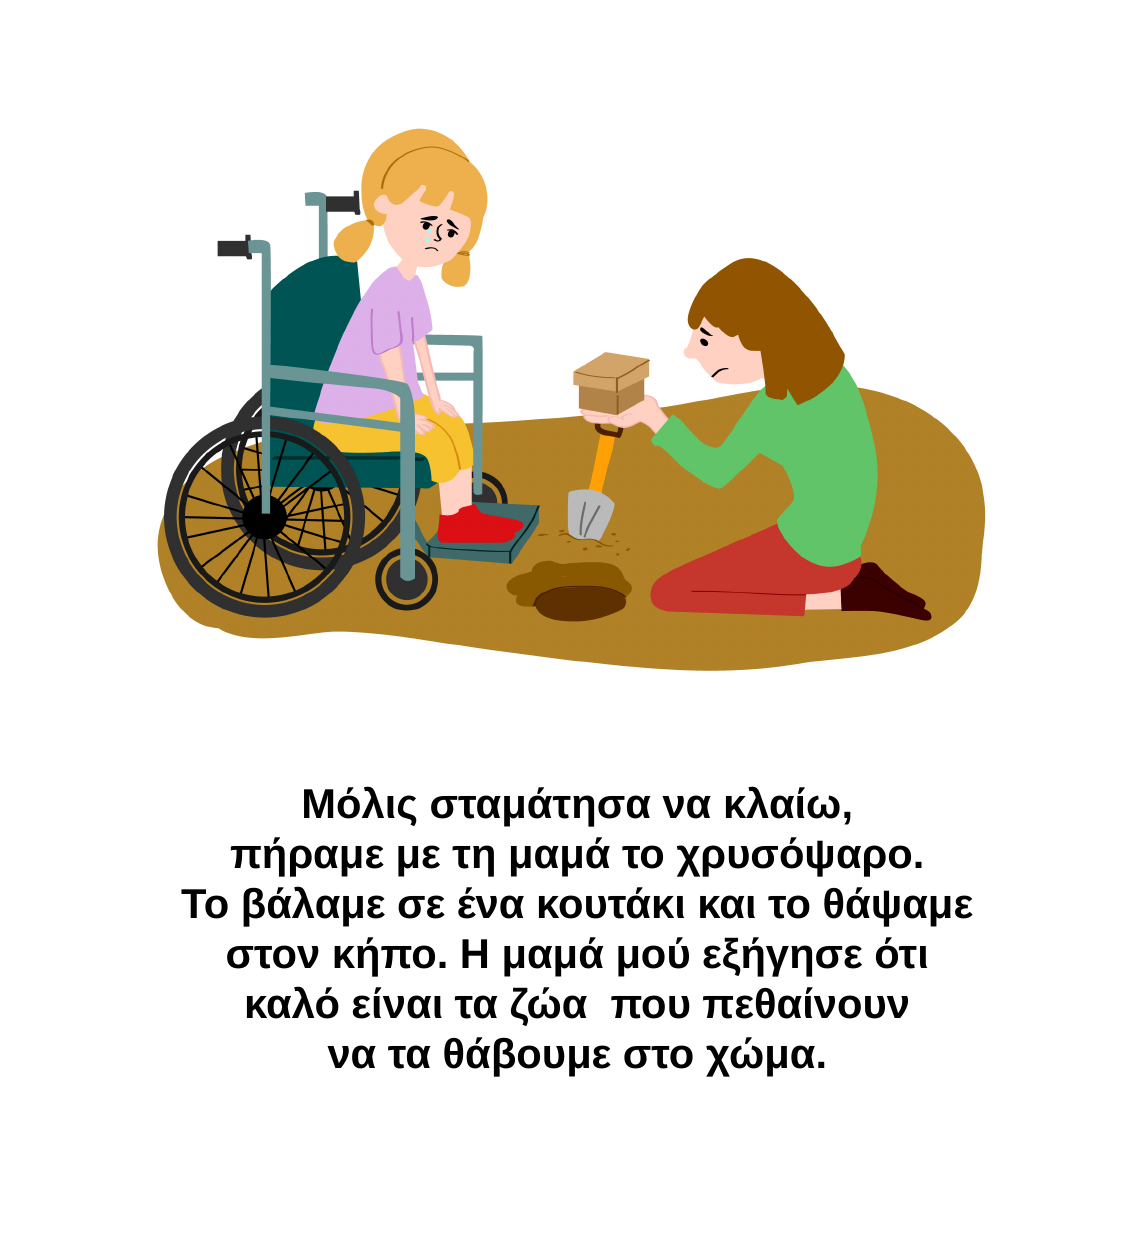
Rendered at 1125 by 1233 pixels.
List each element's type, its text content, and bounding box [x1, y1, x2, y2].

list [138, 105, 999, 679]
list Μόλις σταμάτησα να κλαίω, πήραμε με τη μαμά το χρυσόψαρο. Το βάλαμε σε ένα κουτάκι και το θάψαμε στον κήπο. Η μαμά μού εξήγησε ότι καλό είναι τα ζώα που πεθαίνουν να τα θάβουμε στο χώμα. [86, 768, 1052, 1116]
